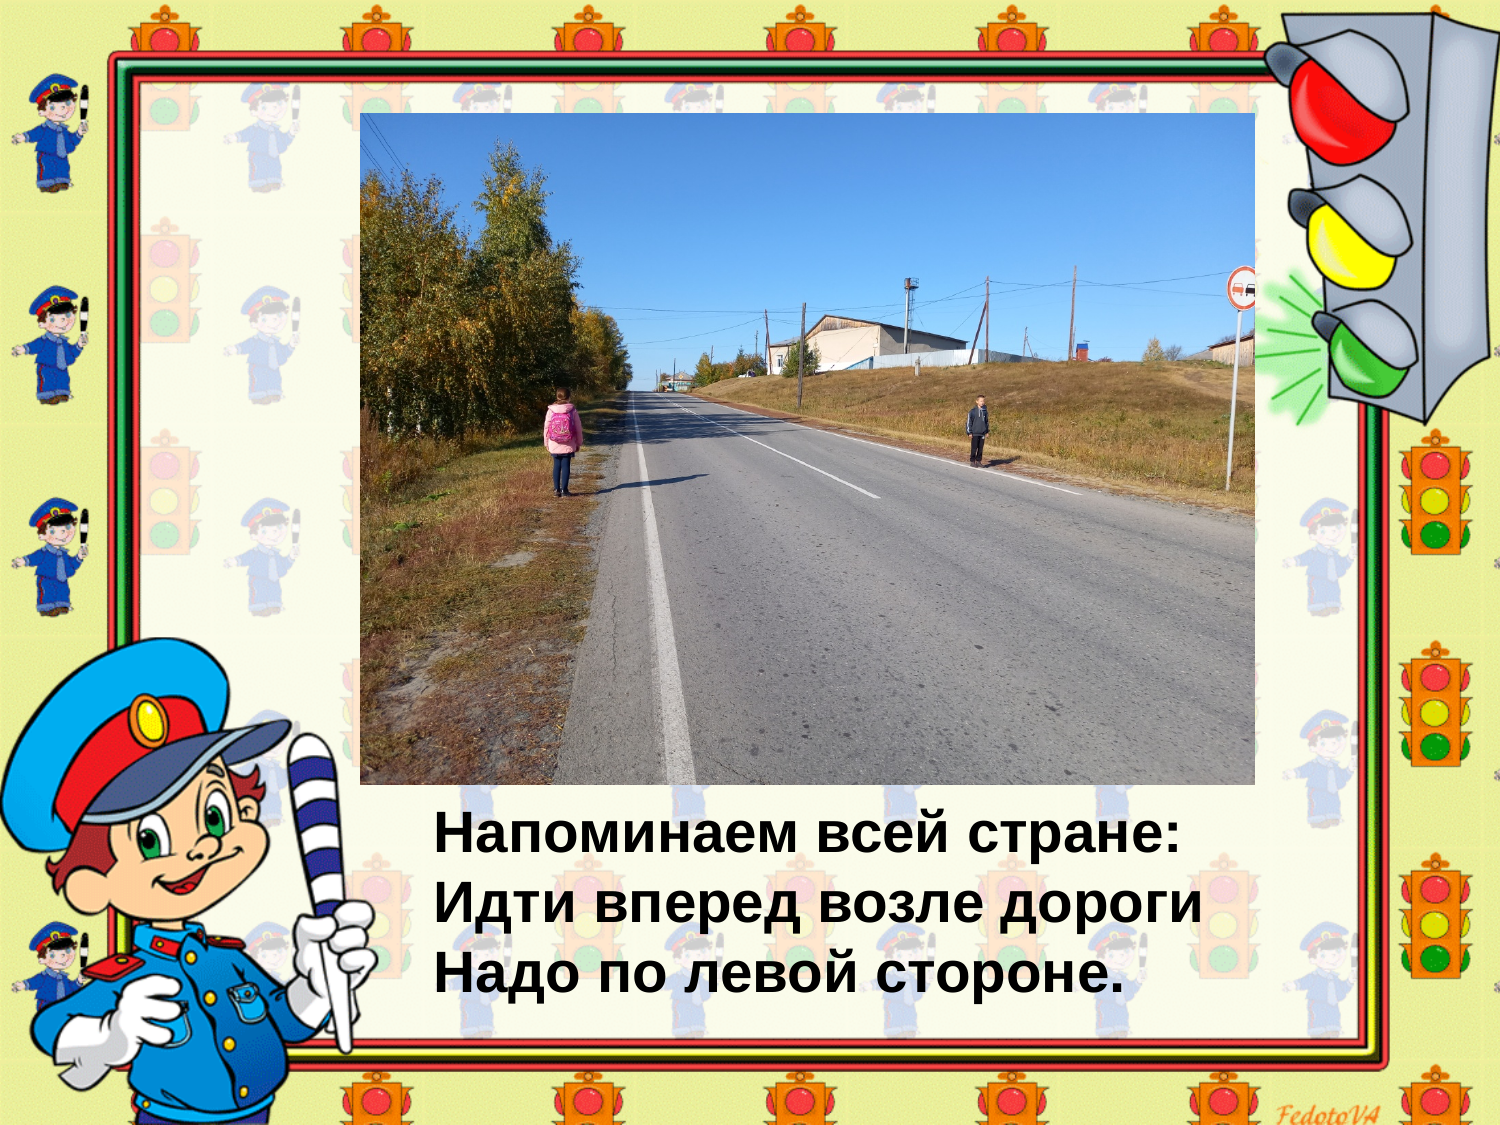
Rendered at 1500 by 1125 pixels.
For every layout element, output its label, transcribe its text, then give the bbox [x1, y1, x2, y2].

text_box Напоминаем всей стране: Идти вперед возле дороги Надо по левой стороне. [419, 786, 1500, 1012]
picture [0, 0, 1500, 1125]
